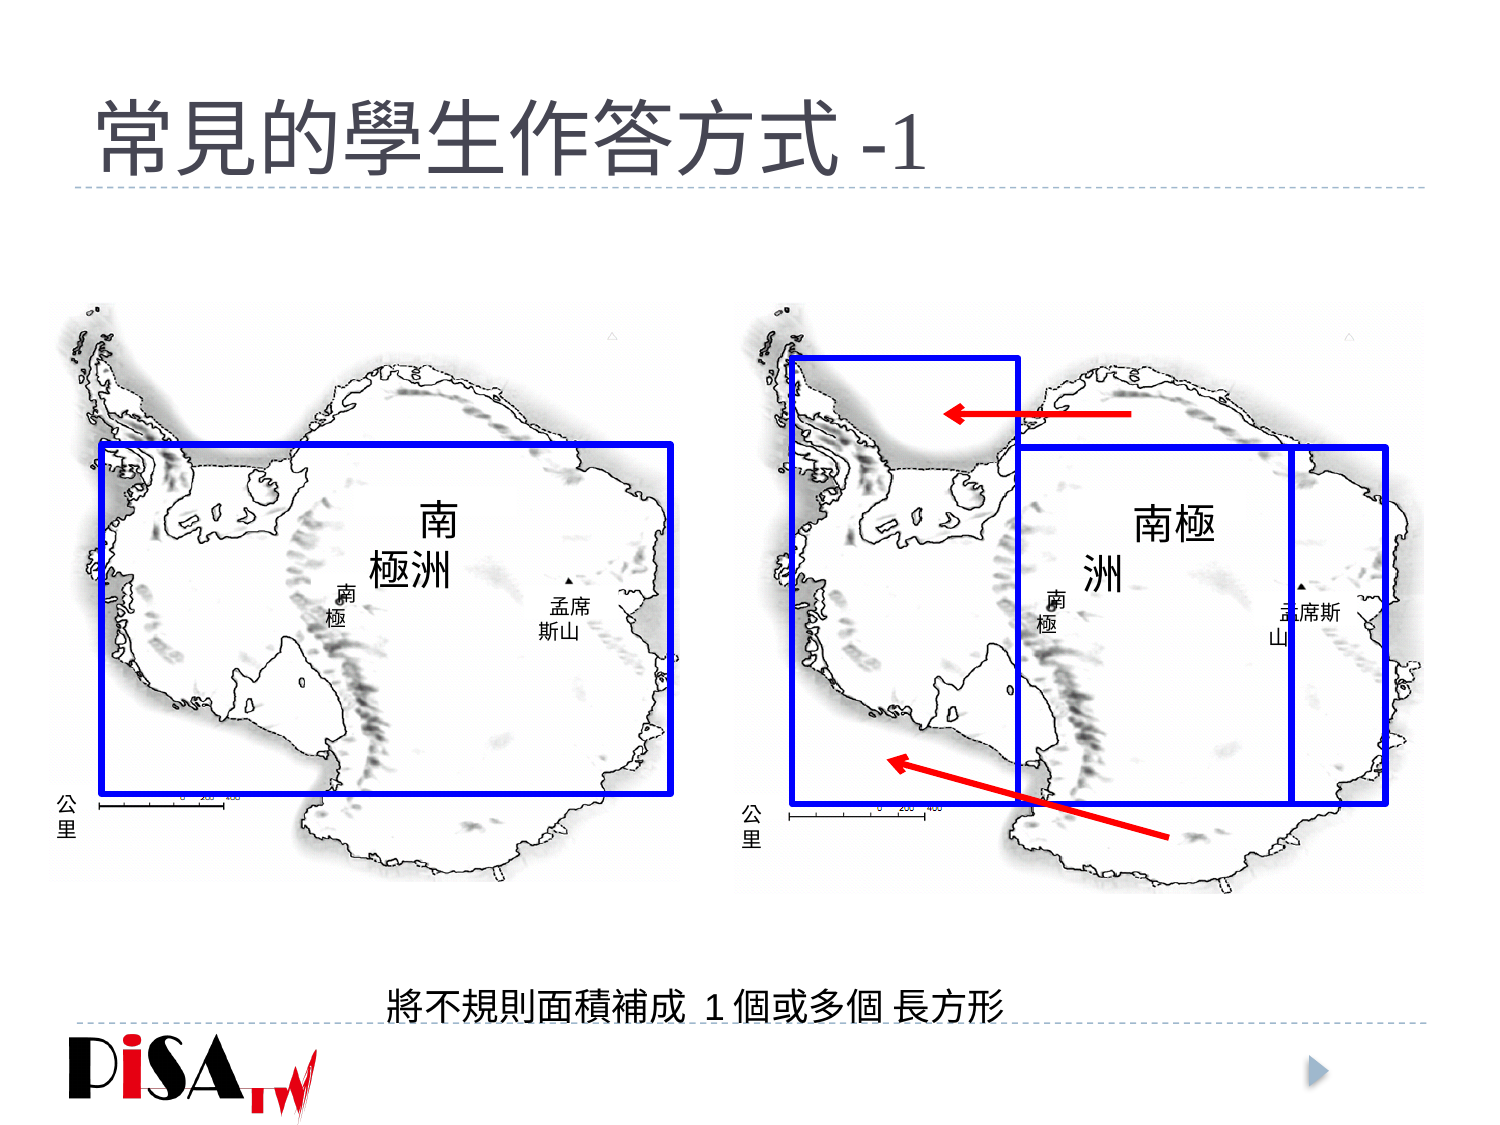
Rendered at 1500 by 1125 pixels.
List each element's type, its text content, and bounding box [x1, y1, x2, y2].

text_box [726, 302, 1424, 894]
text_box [41, 302, 680, 882]
picture [5, 952, 384, 1125]
text_box 將不規則面積補成 1個或多個 長方形 [371, 975, 1306, 1036]
title 常見的學生作答方式-1 [76, 30, 1176, 194]
